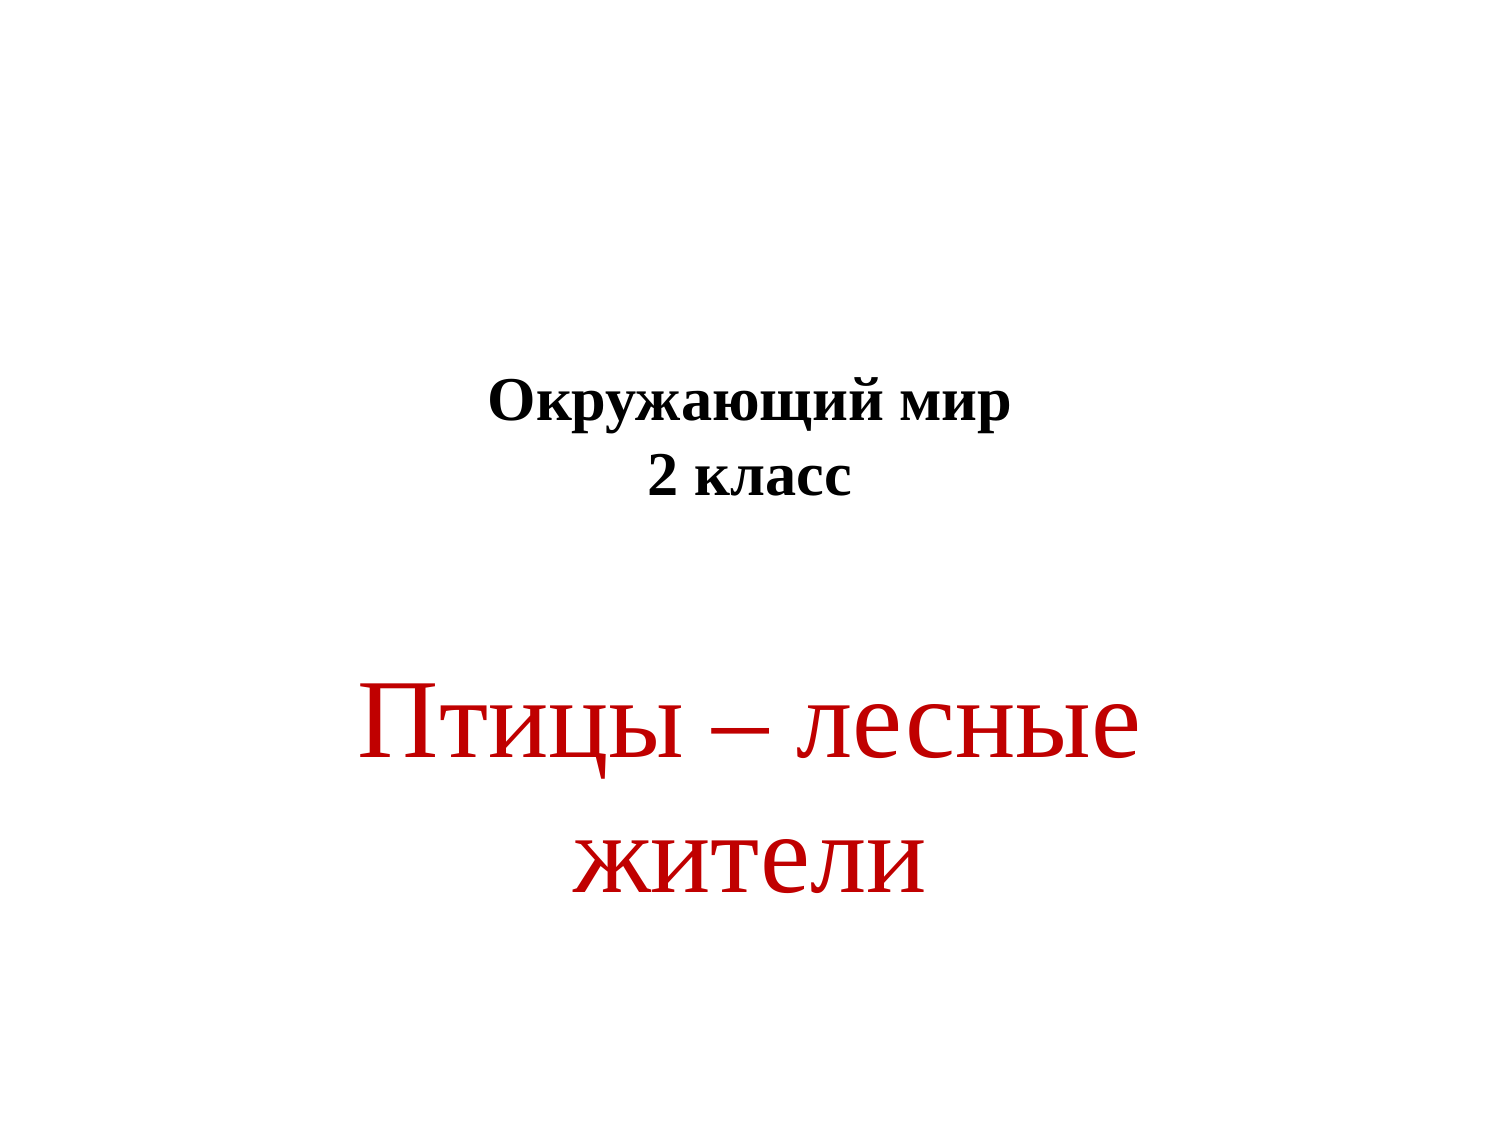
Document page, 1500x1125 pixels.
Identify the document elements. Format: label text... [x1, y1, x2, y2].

title Окружающий мир 2 класс [112, 349, 1388, 591]
subtitle Птицы – лесные жители [225, 637, 1275, 925]
